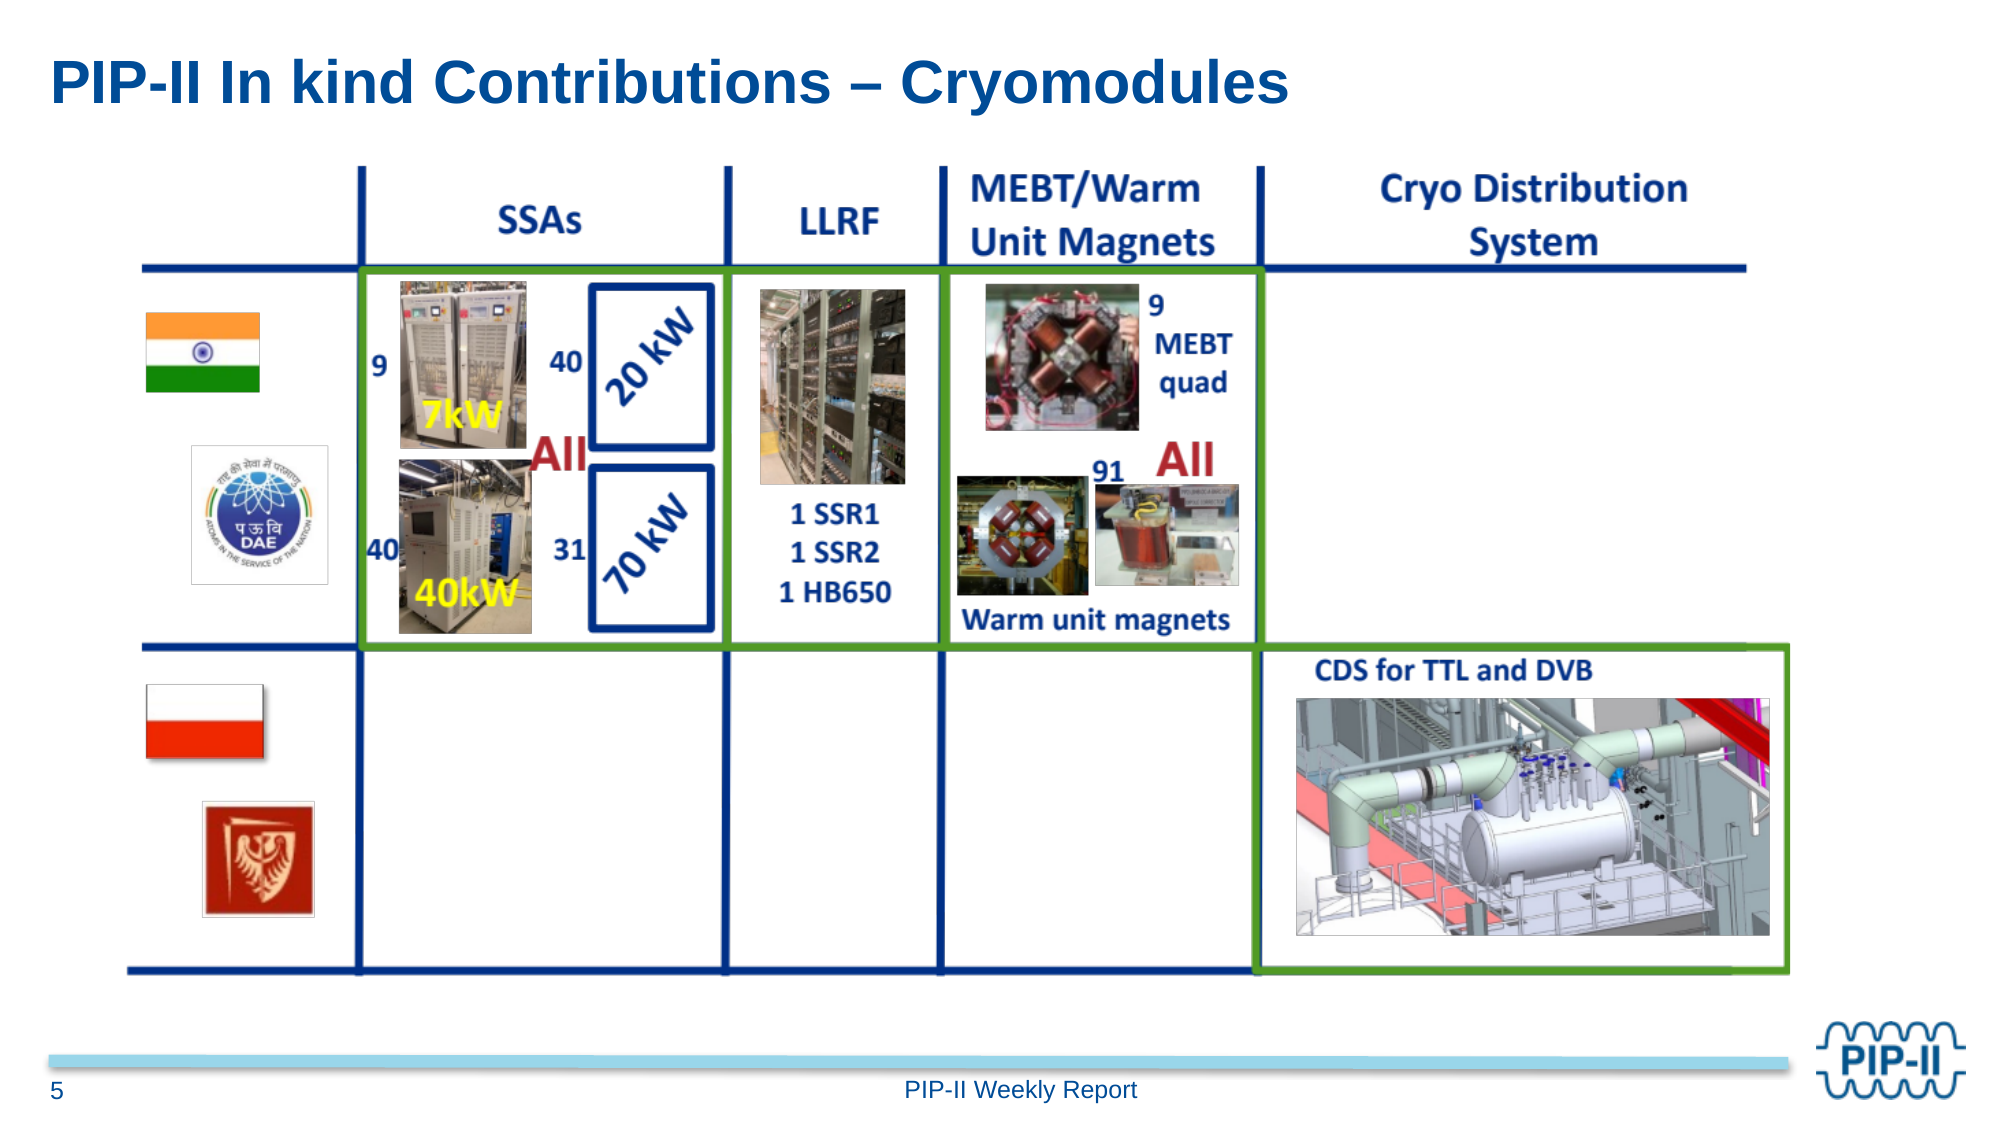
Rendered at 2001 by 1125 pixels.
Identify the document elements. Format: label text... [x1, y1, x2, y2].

picture [1816, 1021, 1966, 1100]
text_box PIP-II In kind Contributions – Cryomodules [50, 45, 1950, 116]
picture [122, 147, 1791, 978]
footer PIP-II Weekly Report [336, 1073, 1706, 1114]
slide_number 5 [50, 1074, 141, 1114]
